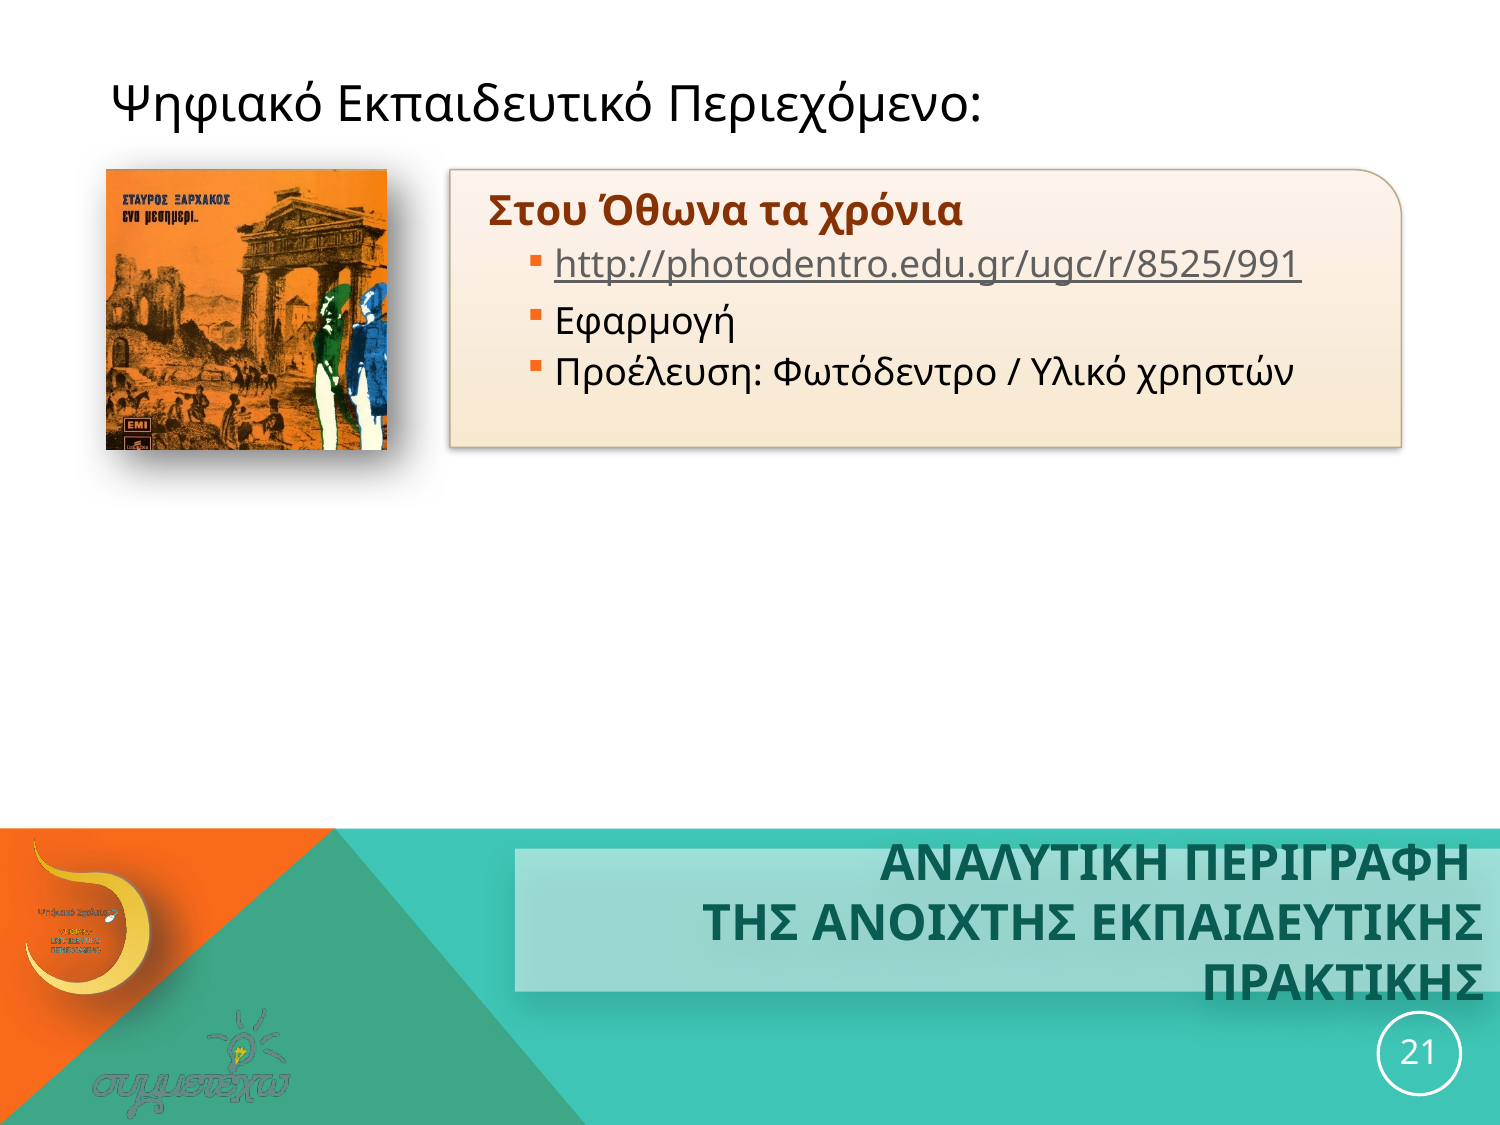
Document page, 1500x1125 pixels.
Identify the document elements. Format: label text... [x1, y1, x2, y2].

picture [18, 831, 155, 1006]
list Στου Όθωνα τα χρόνια http://photodentro.edu.gr/ugc/r/8525/991 Εφαρμογή Προέλευση: Φωτόδεντρο / Υλικό χρηστών [473, 175, 1418, 474]
title ΑΝΑΛΥΤΙΚΗ ΠΕΡΙΓΡΑΦΗ ΤΗΣ ανοιχτησ εκπαιδευτικησ ΠΡΑΚΤΙΚΗΣ [514, 848, 1500, 992]
text_box Ψηφιακό Εκπαιδευτικό Περιεχόμενο: [97, 64, 1232, 139]
slide_number 21 [1376, 1010, 1463, 1097]
picture [79, 1007, 305, 1121]
text_box [449, 168, 1379, 449]
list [106, 169, 387, 451]
